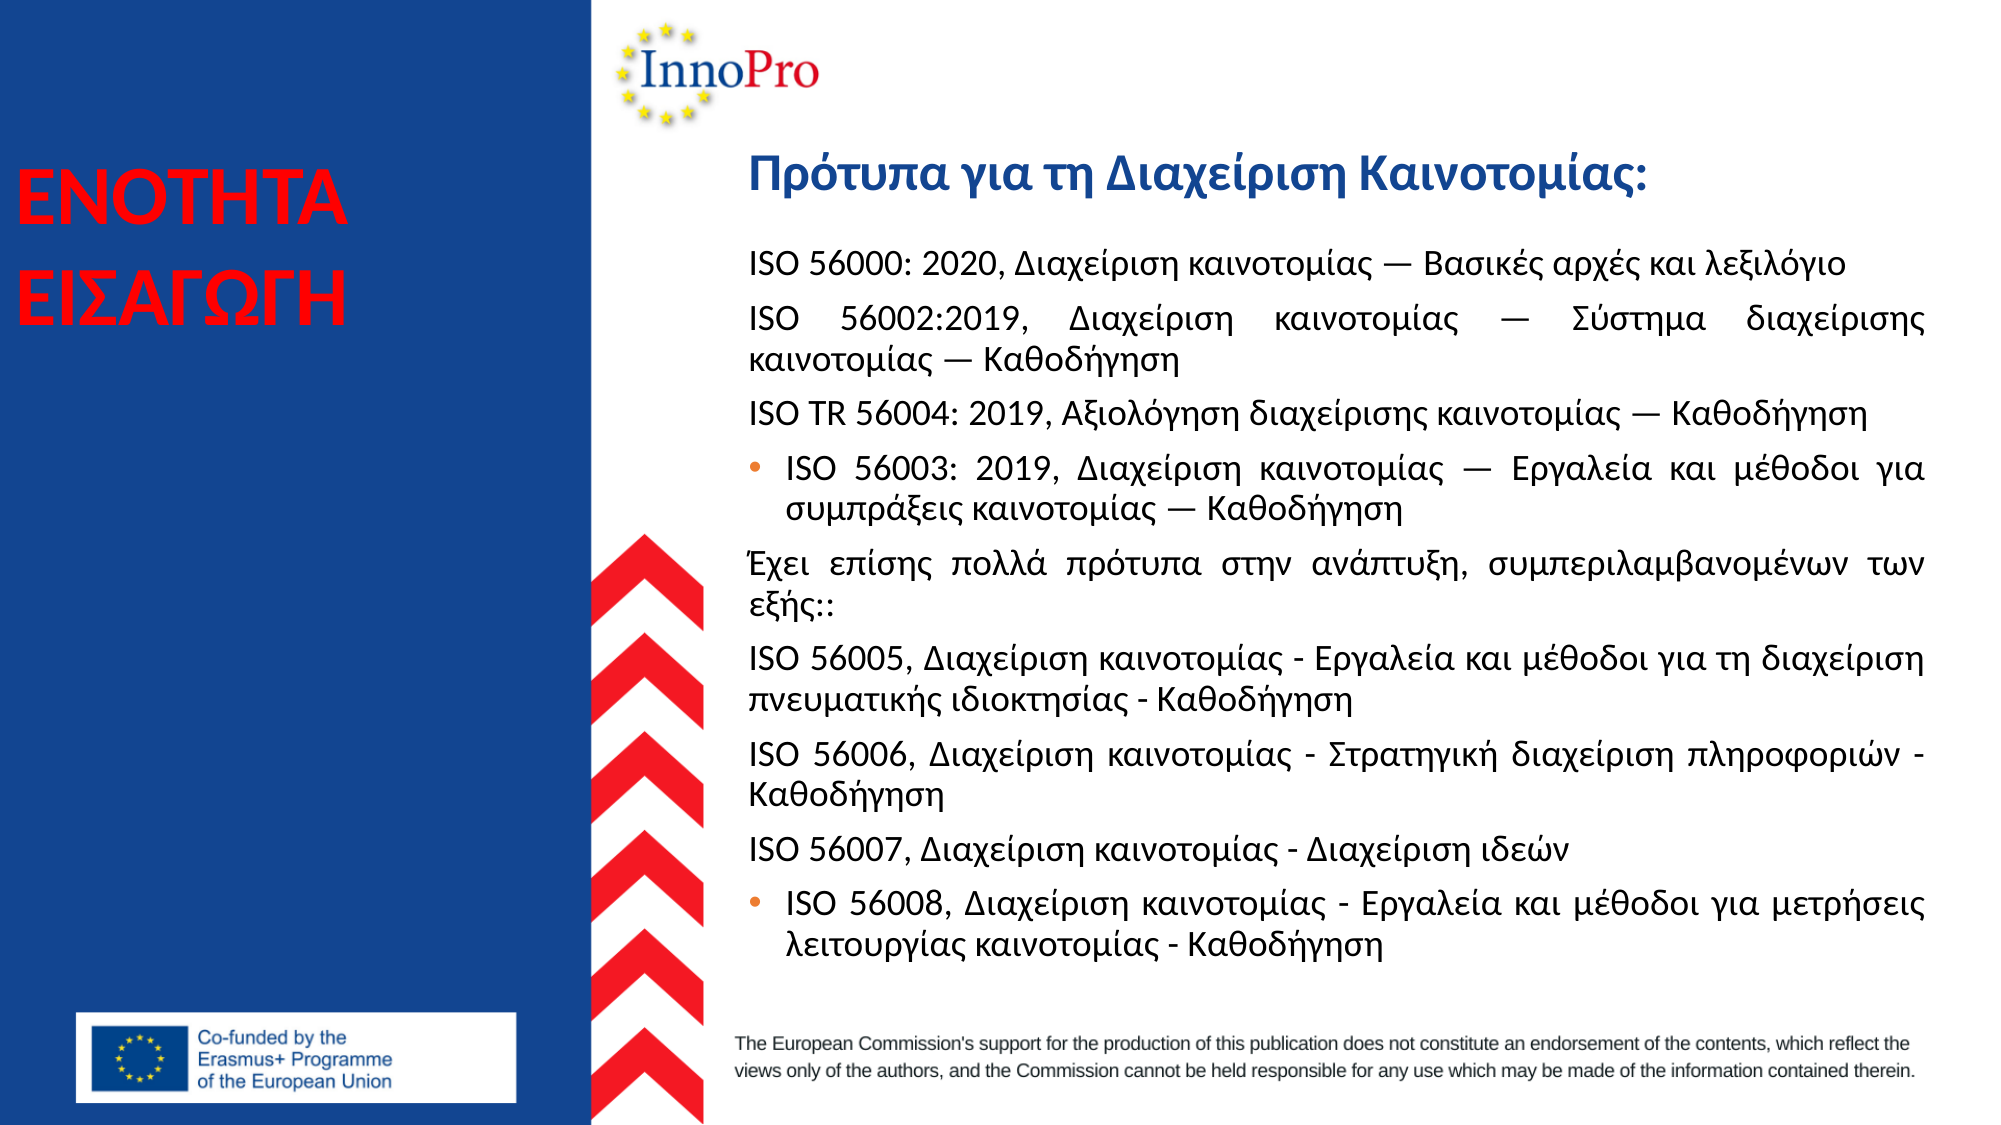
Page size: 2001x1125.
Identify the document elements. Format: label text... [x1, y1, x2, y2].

title ENOTHTA ΕΙΣΑΓΩΓΉ [0, 132, 574, 351]
picture [0, 0, 2001, 1125]
text_box Πρότυπα για τη Διαχείριση Καινοτομίας: ISO 56000: 2020, Διαχείριση καινοτομίας — Βασικές αρχές και λεξιλόγιο ISO 56002:2019, Διαχείριση καινοτομίας — Σύστημα διαχείρισης καινοτομίας — Καθοδήγηση ISO TR 56004: 2019, Αξιολόγηση διαχείρισης καινοτομίας — Καθοδήγηση ISO 56003: 2019, Διαχείριση καινοτομίας — Εργαλεία και μέθοδοι για συμπράξεις καινοτομίας — Καθοδήγηση Έχει επίσης πολλά πρότυπα στην ανάπτυξη, συμπεριλαμβανομένων των εξής:: ISO 56005, Διαχείριση καινοτομίας - Εργαλεία και μέθοδοι για τη διαχείριση πνευματικής ιδιοκτησίας - Καθοδήγηση ISO 56006, Διαχείριση καινοτομίας - Στρατηγική διαχείριση πληροφοριών - Καθοδήγηση ISO 56007, Διαχείριση καινοτομίας - Διαχείριση ιδεών ISO 56008, Διαχείριση καινοτομίας - Εργαλεία και μέθοδοι για μετρήσεις λειτουργίας καινοτομίας - Καθοδήγηση [733, 142, 1943, 983]
